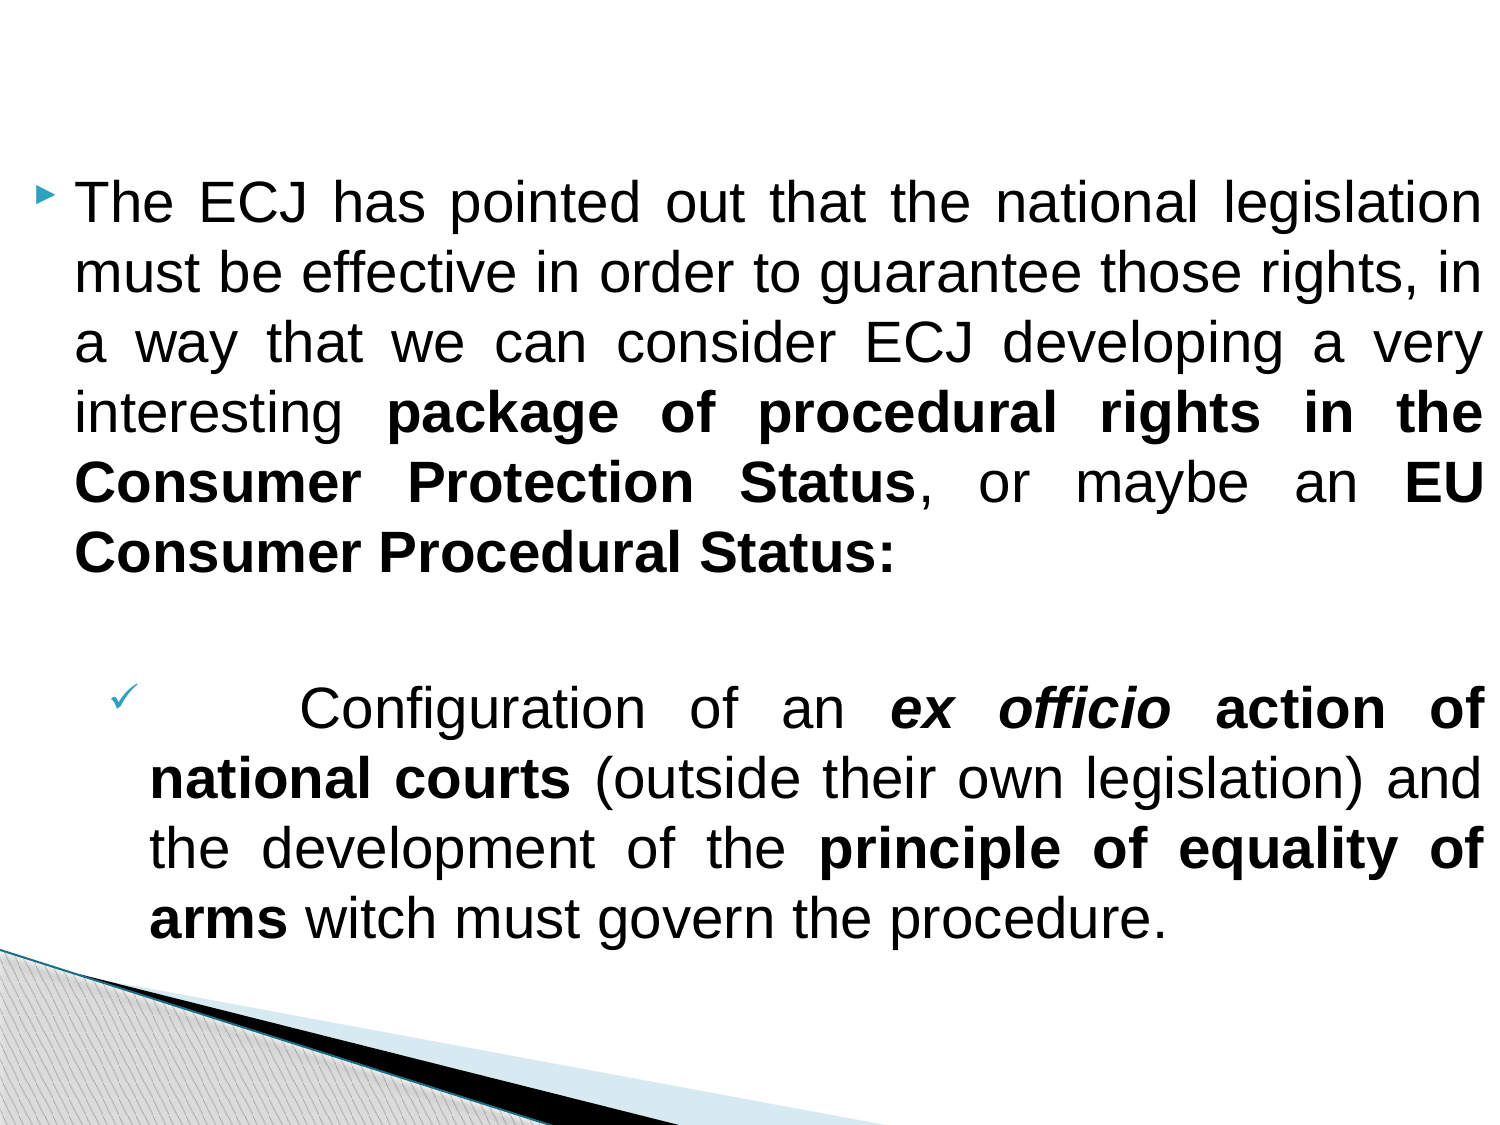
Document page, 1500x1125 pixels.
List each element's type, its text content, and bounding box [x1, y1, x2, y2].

text_box The ECJ has pointed out that the national legislation must be effective in order to guarantee those rights, in a way that we can consider ECJ developing a very interesting package of procedural rights in the Consumer Protection Status, or maybe an EU Consumer Procedural Status: Configuration of an ex officio action of national courts (outside their own legislation) and the development of the principle of equality of arms witch must govern the procedure. [0, 0, 1500, 1047]
